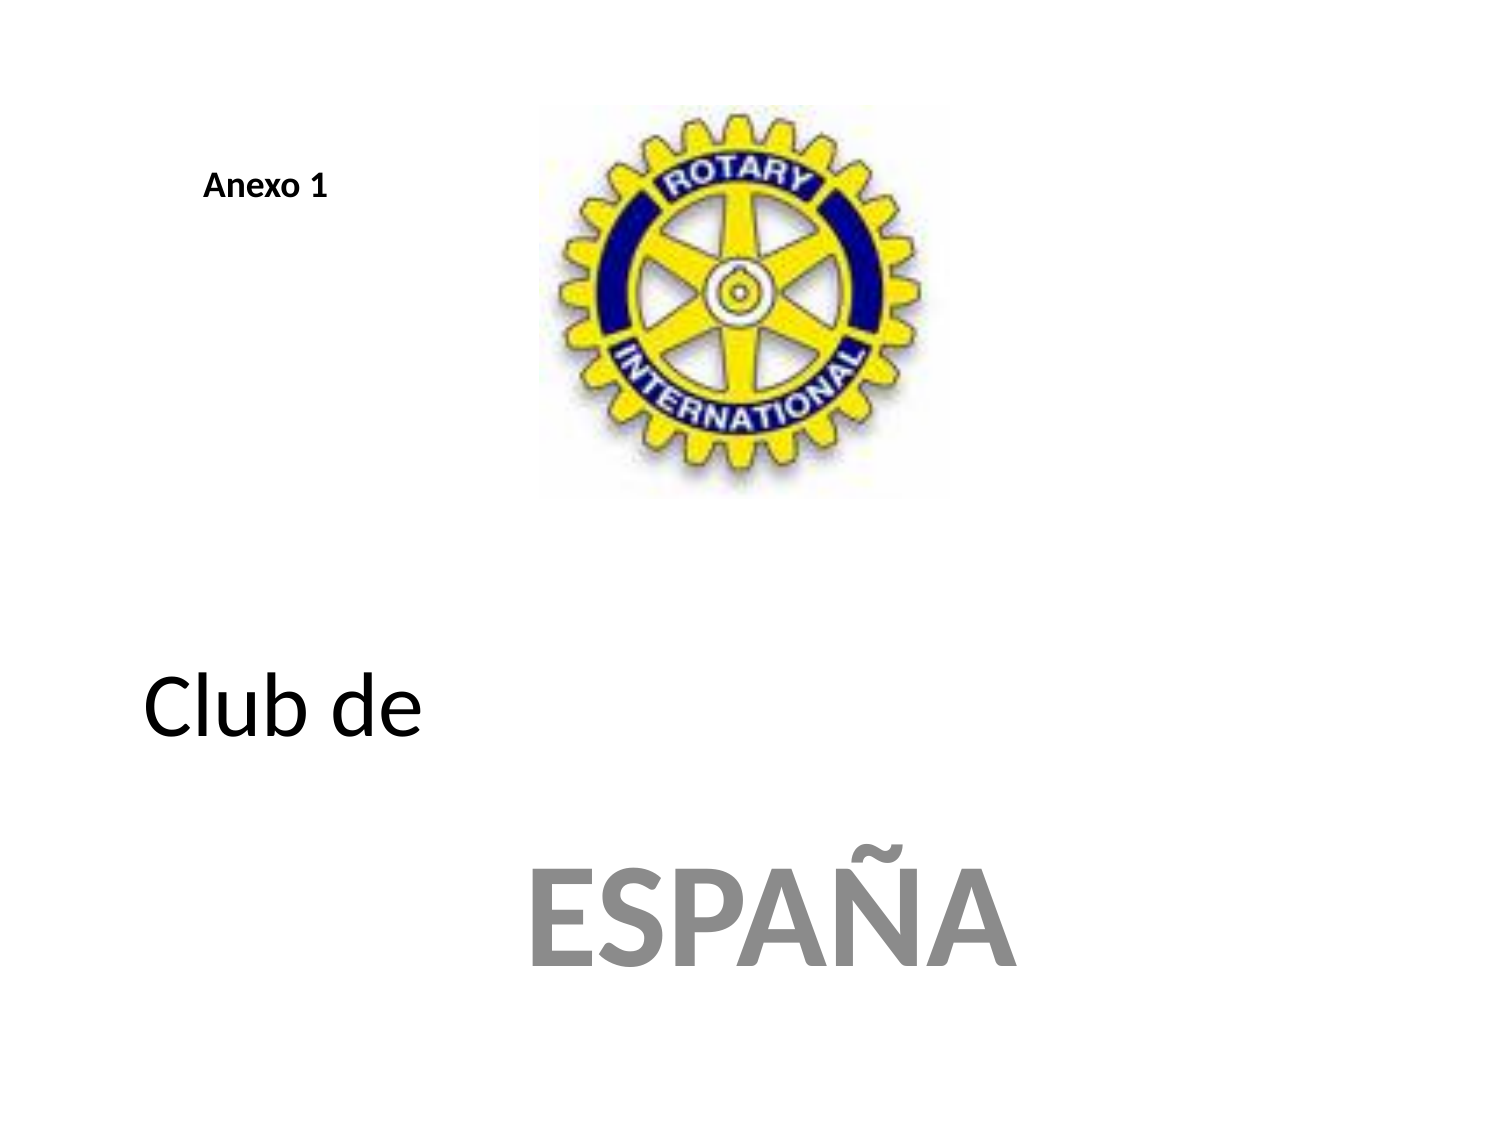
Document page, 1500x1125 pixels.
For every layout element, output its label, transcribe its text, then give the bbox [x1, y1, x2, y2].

subtitle ESPAÑA [246, 808, 1297, 997]
text_box Anexo 1 [188, 152, 343, 213]
title Club de [128, 579, 1404, 821]
picture [538, 105, 950, 499]
